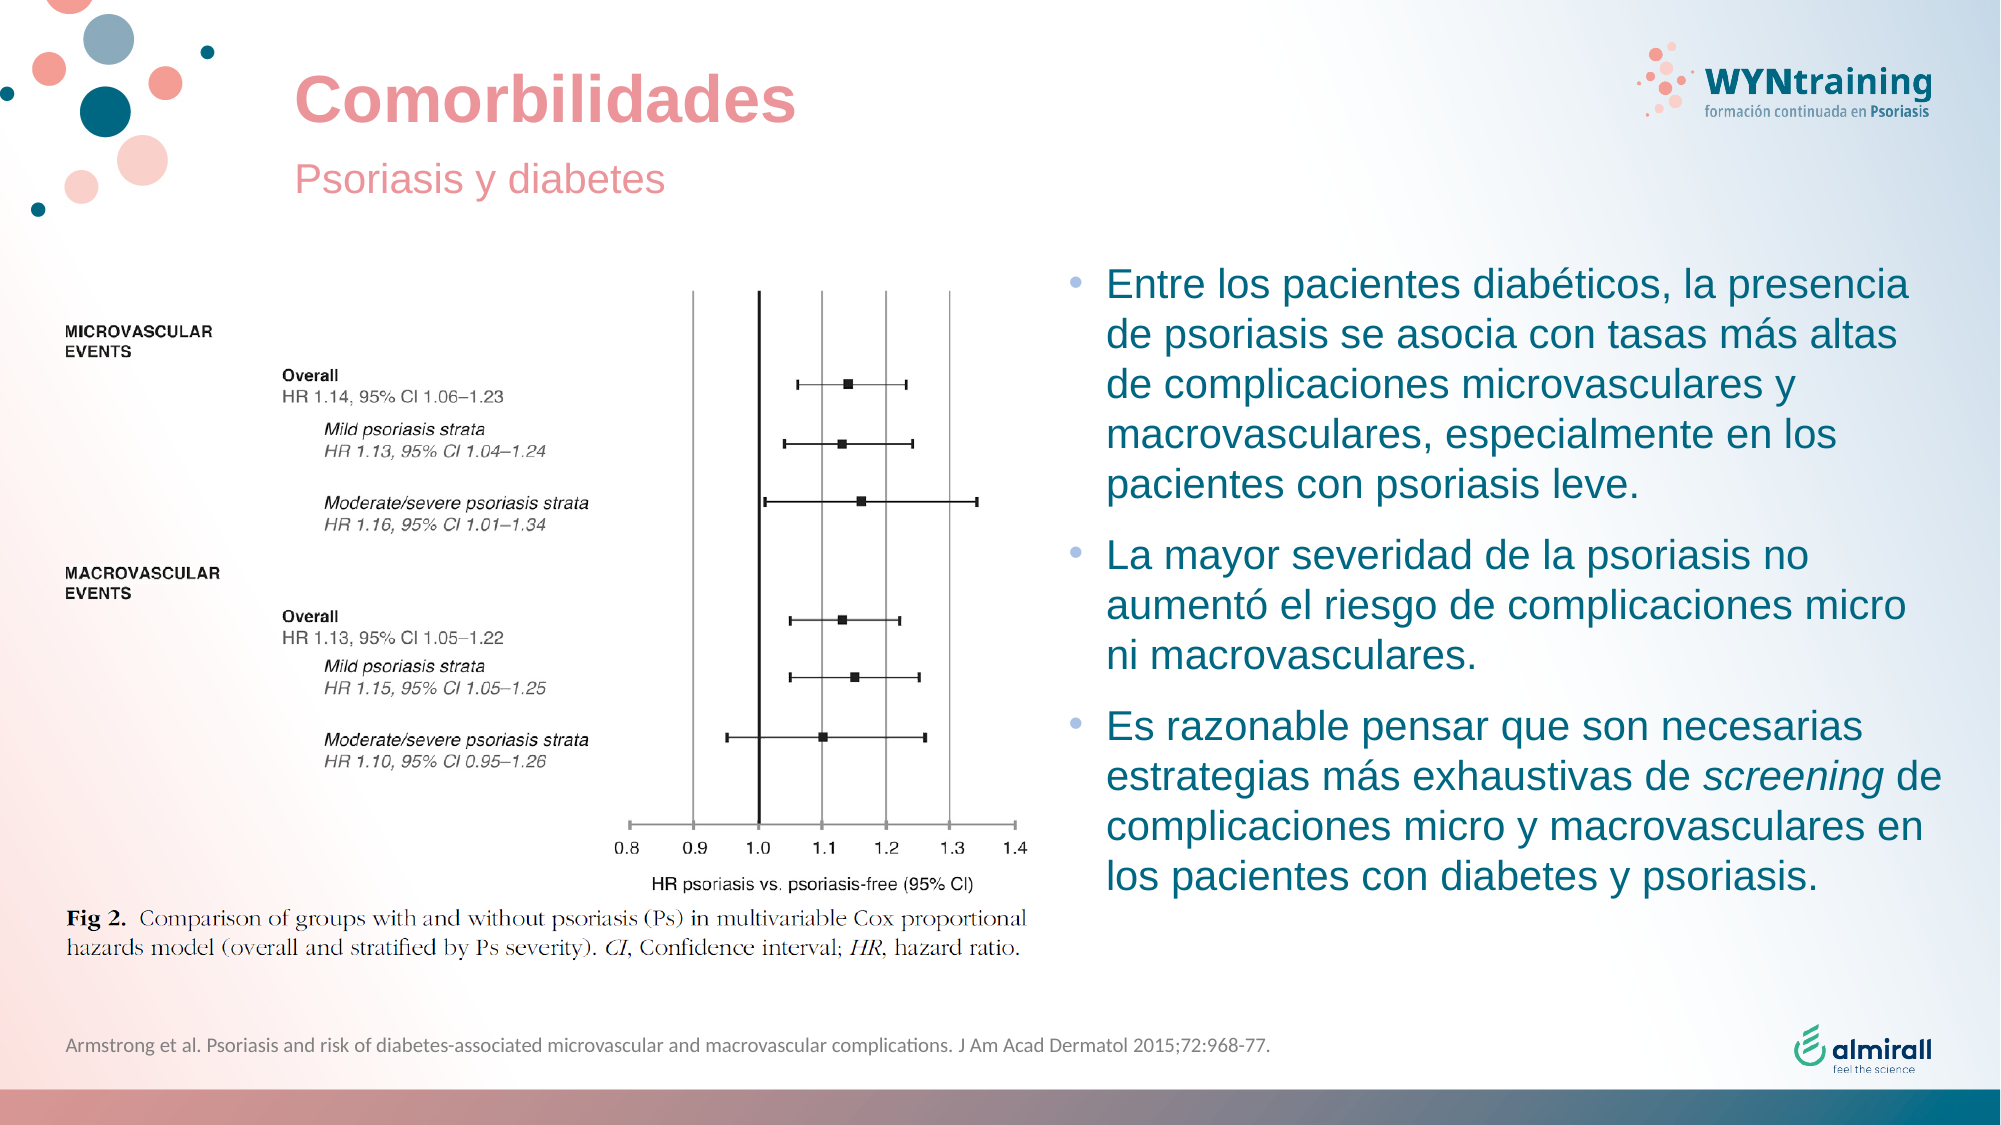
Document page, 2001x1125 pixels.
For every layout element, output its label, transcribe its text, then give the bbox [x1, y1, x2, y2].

list Psoriasis y diabetes [279, 149, 1625, 213]
list Entre los pacientes diabéticos, la presencia de psoriasis se asocia con tasas más altas de complicaciones microvasculares y macrovasculares, especialmente en los pacientes con psoriasis leve. La mayor severidad de la psoriasis no aumentó el riesgo de complicaciones micro ni macrovasculares. Es razonable pensar que son necesarias estrategias más exhaustivas de screening de complicaciones micro y macrovasculares en los pacientes con diabetes y psoriasis. [1053, 249, 1963, 915]
title Comorbilidades [279, 57, 1625, 149]
picture [0, 0, 2001, 1125]
text_box Armstrong et al. Psoriasis and risk of diabetes-associated microvascular and macrovascular complications. J Am Acad Dermatol 2015;72:968-77. [50, 1023, 1863, 1064]
